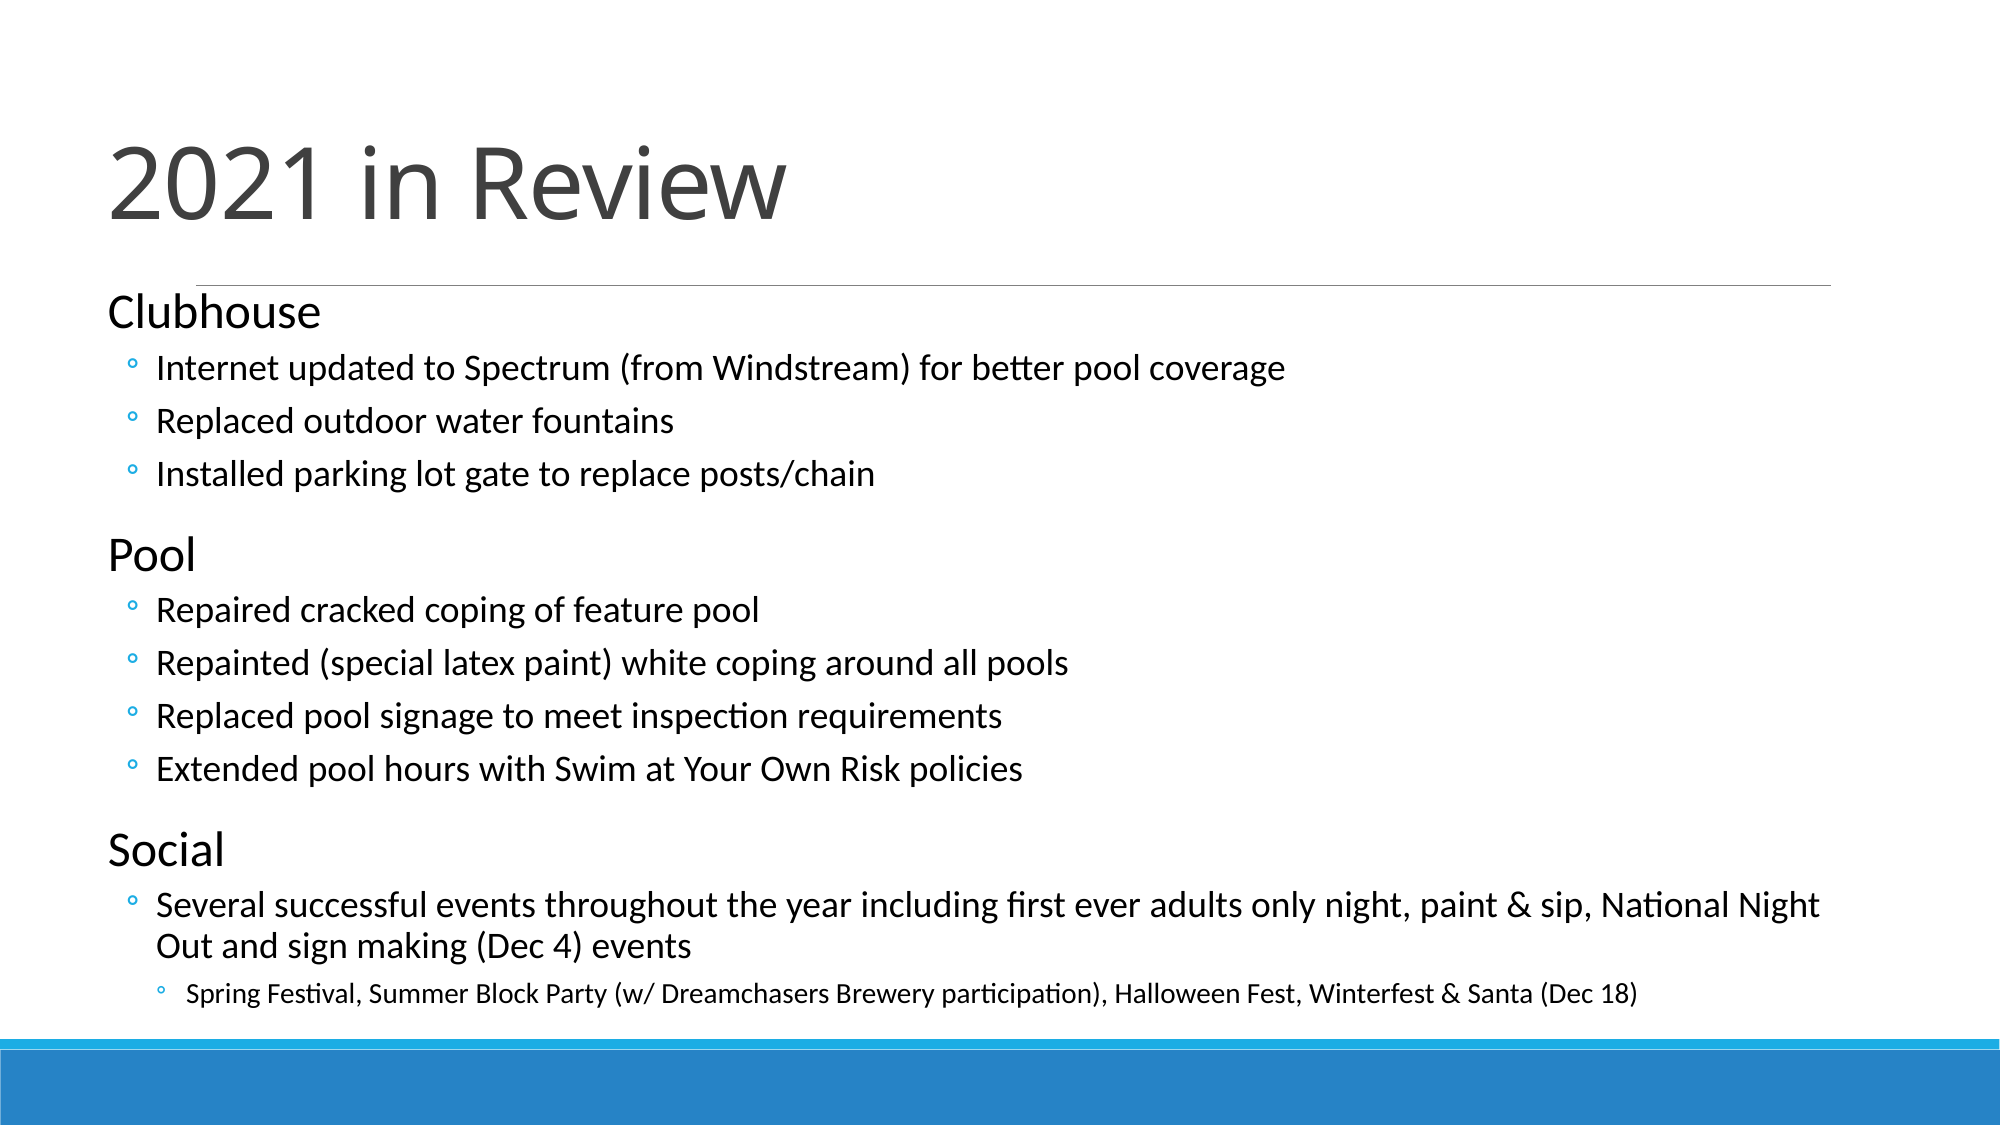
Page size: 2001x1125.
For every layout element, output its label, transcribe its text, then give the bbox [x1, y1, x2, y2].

list Clubhouse Internet updated to Spectrum (from Windstream) for better pool coverage Replaced outdoor water fountains Installed parking lot gate to replace posts/chain Pool Repaired cracked coping of feature pool Repainted (special latex paint) white coping around all pools Replaced pool signage to meet inspection requirements Extended pool hours with Swim at Your Own Risk policies Social Several successful events throughout the year including first ever adults only night, paint & sip, National Night Out and sign making (Dec 4) events Spring Festival, Summer Block Party (w/ Dreamchasers Brewery participation), Halloween Fest, Winterfest & Santa (Dec 18) [92, 278, 1832, 1125]
title 2021 in Review [92, 0, 1493, 248]
